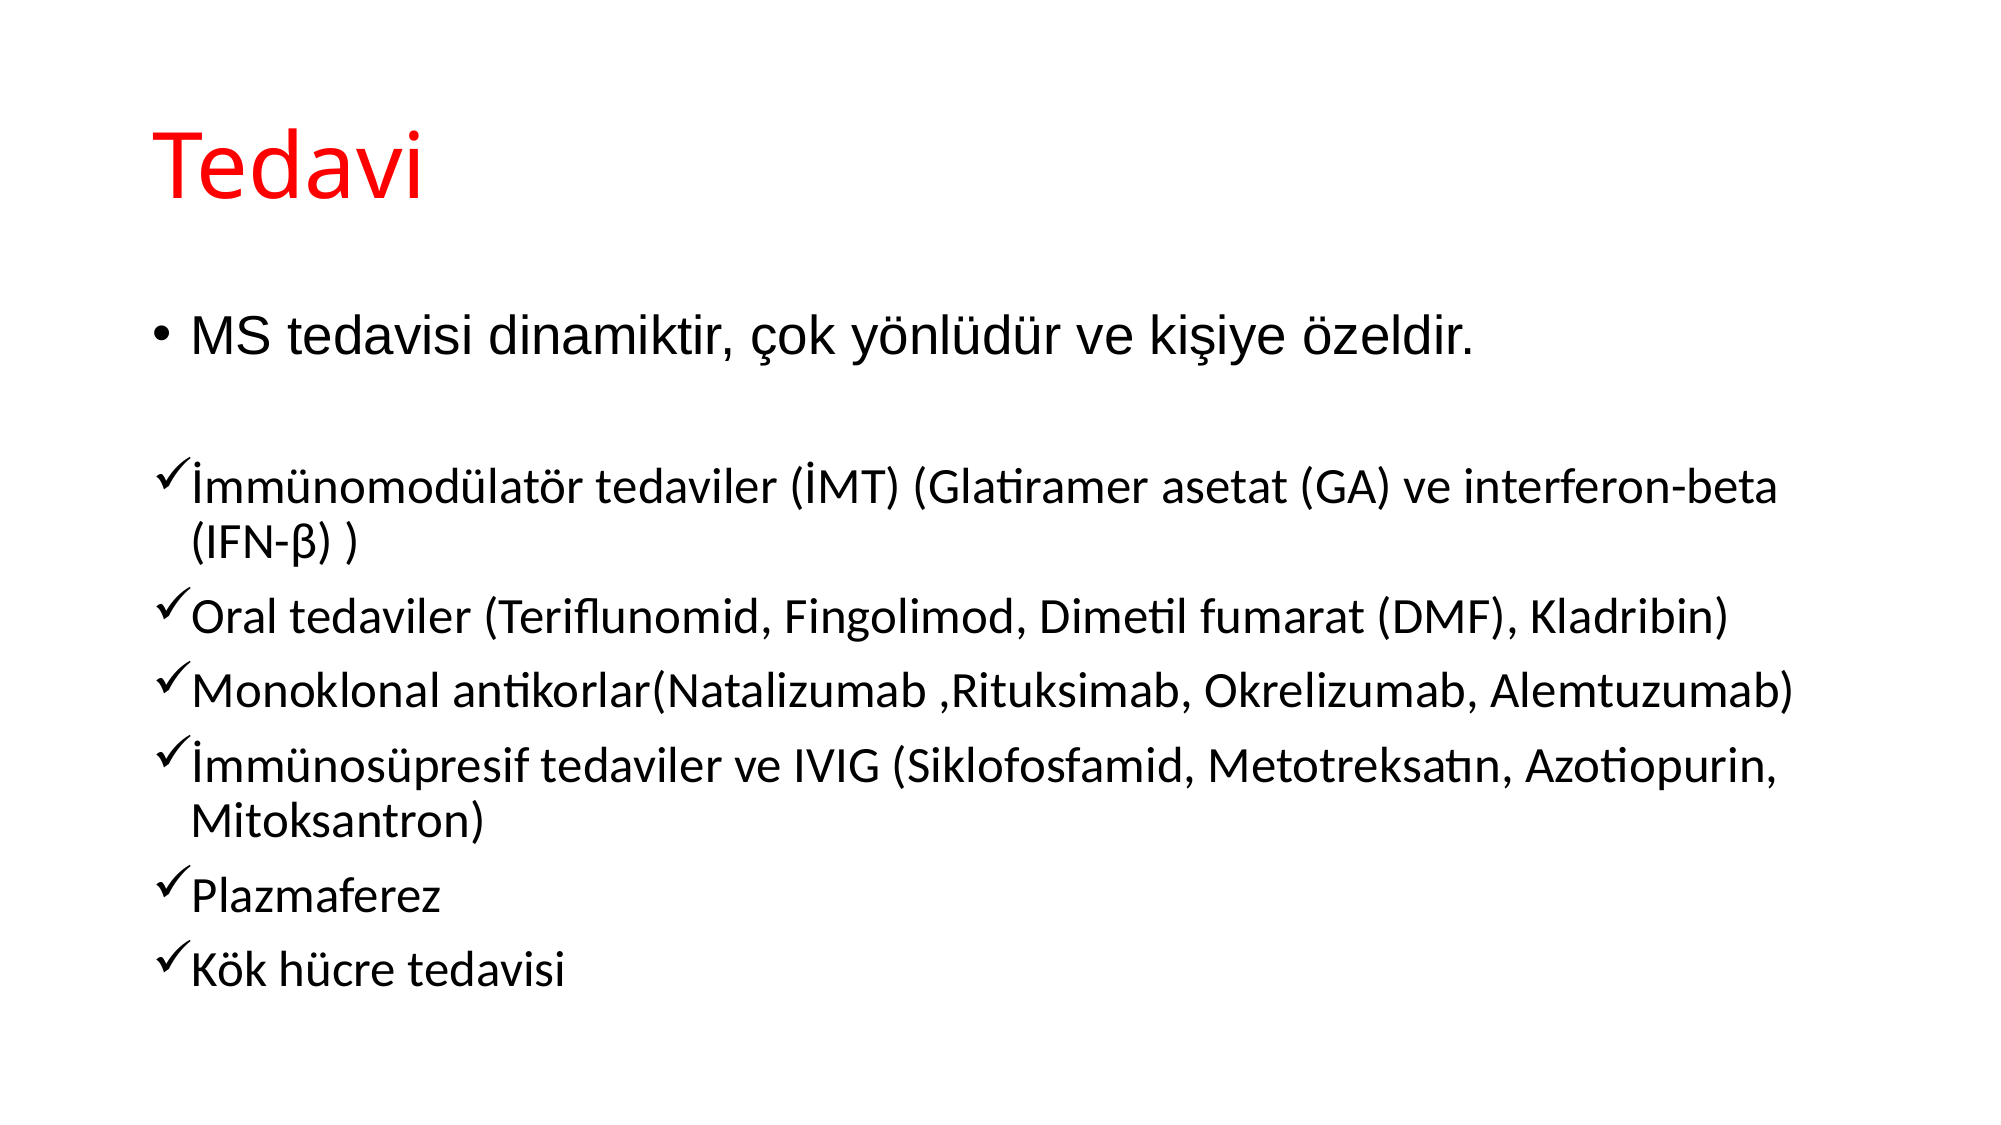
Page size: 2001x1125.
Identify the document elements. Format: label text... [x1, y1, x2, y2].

list MS tedavisi dinamiktir, çok yönlüdür ve kişiye özeldir. İmmünomodülatör tedaviler (İMT) (Glatiramer asetat (GA) ve interferon-beta (IFN-β) ) Oral tedaviler (Teriflunomid, Fingolimod, Dimetil fumarat (DMF), Kladribin) Monoklonal antikorlar(Natalizumab ,Rituksimab, Okrelizumab, Alemtuzumab) İmmünosüpresif tedaviler ve IVIG (Siklofosfamid, Metotreksatın, Azotiopurin, Mitoksantron) Plazmaferez Kök hücre tedavisi [137, 299, 1863, 1014]
title Tedavi [137, 59, 1863, 278]
